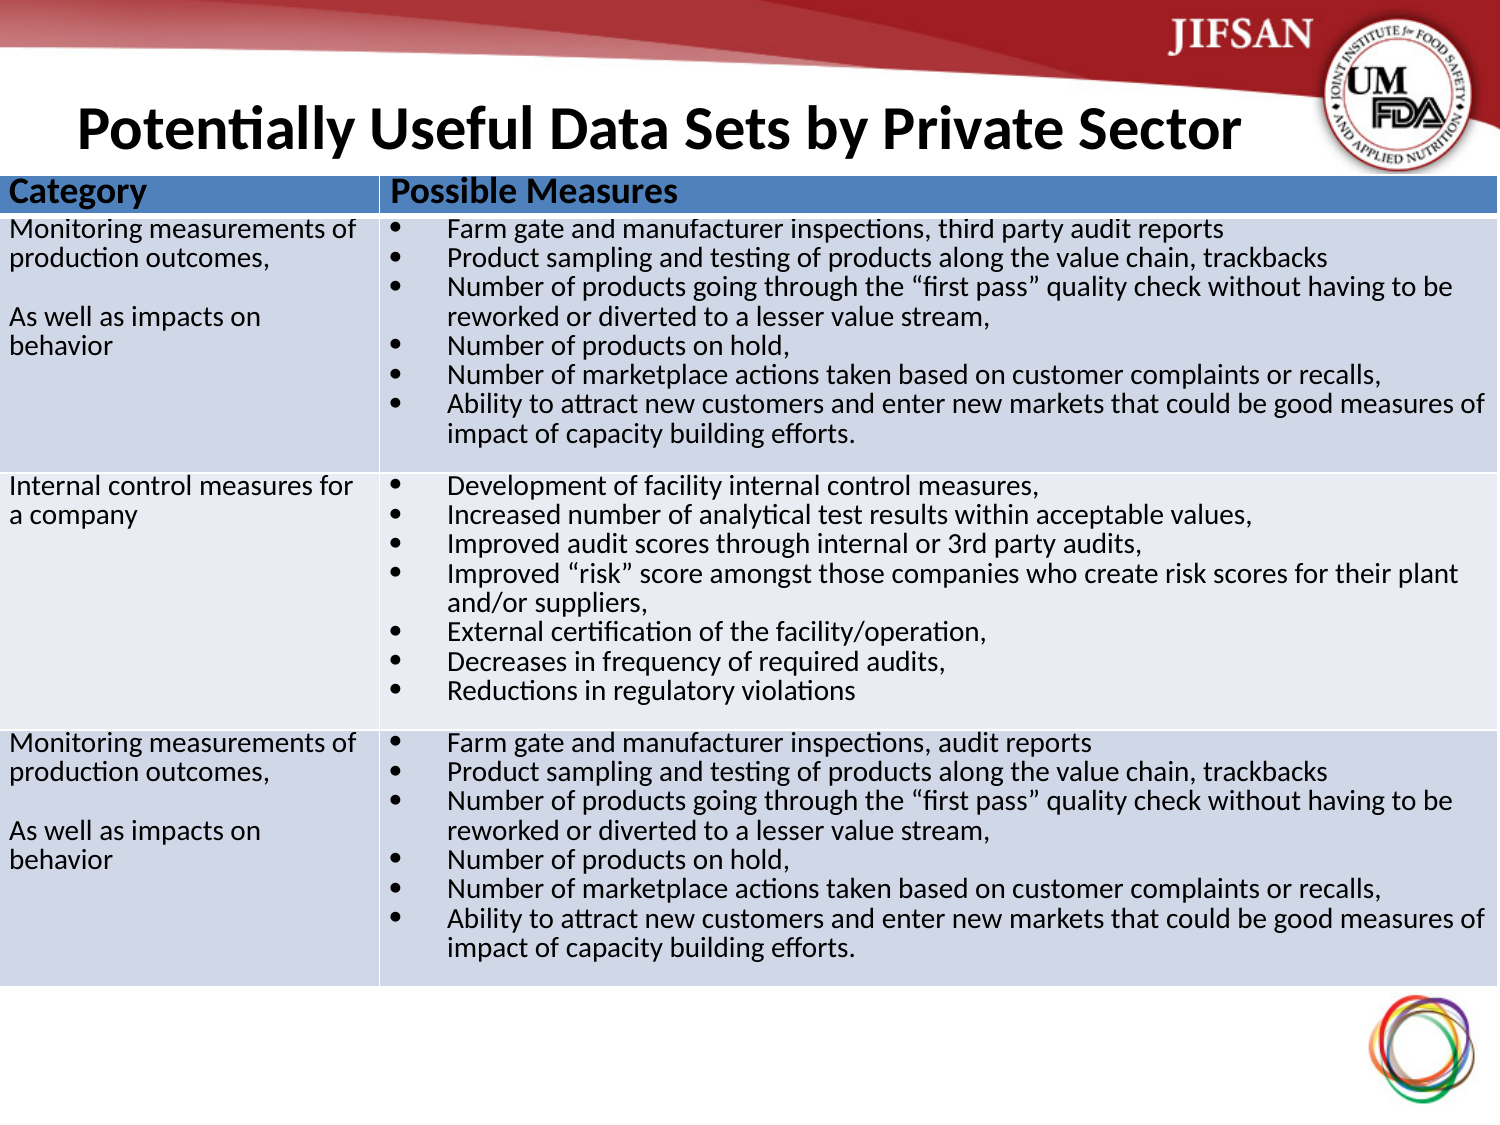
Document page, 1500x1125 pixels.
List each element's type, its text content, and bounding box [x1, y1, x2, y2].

table_cell Internal control measures for a company [0, 474, 379, 729]
table_header Category [0, 176, 379, 213]
table_header Possible Measures [380, 176, 1497, 213]
table_cell Farm gate and manufacturer inspections, audit reports Product sampling and testing of products along the value chain, trackbacks Number of products going through the “first pass” quality check without having to be reworked or diverted to a lesser value stream, Number of products on hold, Number of marketplace actions taken based on customer complaints or recalls, Ability to attract new customers and enter new markets that could be good measures of impact of capacity building efforts. [380, 731, 1497, 986]
title Potentially Useful Data Sets by Private Sector [62, 75, 1413, 174]
table_cell Farm gate and manufacturer inspections, third party audit reports Product sampling and testing of products along the value chain, trackbacks Number of products going through the “first pass” quality check without having to be reworked or diverted to a lesser value stream, Number of products on hold, Number of marketplace actions taken based on customer complaints or recalls, Ability to attract new customers and enter new markets that could be good measures of impact of capacity building efforts. [380, 219, 1497, 472]
table_cell Development of facility internal control measures, Increased number of analytical test results within acceptable values, Improved audit scores through internal or 3rd party audits, Improved “risk” score amongst those companies who create risk scores for their plant and/or suppliers, External certification of the facility/operation, Decreases in frequency of required audits, Reductions in regulatory violations [380, 474, 1497, 729]
table_cell Monitoring measurements of production outcomes, As well as impacts on behavior [0, 219, 379, 472]
picture [0, 0, 1500, 1125]
table_cell Monitoring measurements of production outcomes, As well as impacts on behavior [0, 731, 379, 986]
